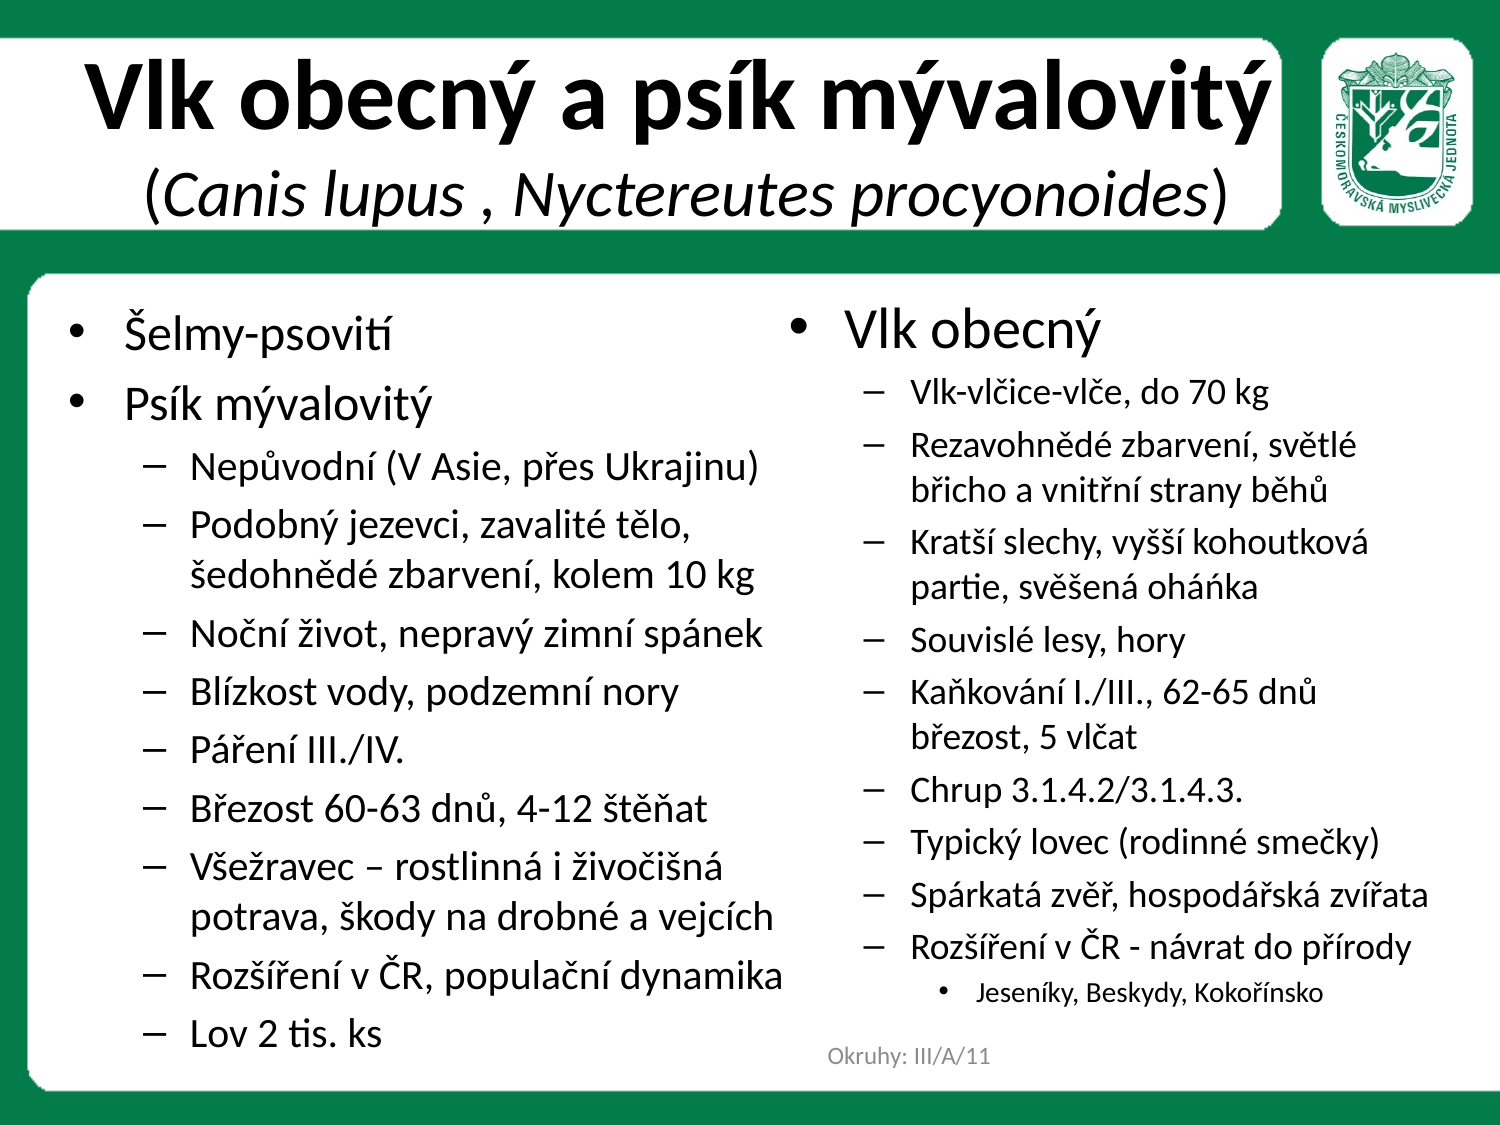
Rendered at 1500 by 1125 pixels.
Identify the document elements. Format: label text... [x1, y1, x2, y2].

list Vlk obecný Vlk-vlčice-vlče, do 70 kg Rezavohnědé zbarvení, světlé břicho a vnitřní strany běhů Kratší slechy, vyšší kohoutková partie, svěšená oháńka Souvislé lesy, hory Kaňkování I./III., 62-65 dnů březost, 5 vlčat Chrup 3.1.4.2/3.1.4.3. Typický lovec (rodinné smečky) Spárkatá zvěř, hospodářská zvířata Rozšíření v ČR - návrat do přírody Jeseníky, Beskydy, Kokořínsko [773, 282, 1459, 1074]
picture [0, 0, 1500, 1125]
title Vlk obecný a psík mývalovitý (Canis lupus , Nyctereutes procyonoides) [53, 45, 1306, 214]
text_box Šelmy-psovití Psík mývalovitý Nepůvodní (V Asie, přes Ukrajinu) Podobný jezevci, zavalité tělo, šedohnědé zbarvení, kolem 10 kg Noční život, nepravý zimní spánek Blízkost vody, podzemní nory Páření III./IV. Březost 60-63 dnů, 4-12 štěňat Všežravec – rostlinná i živočišná potrava, škody na drobné a vejcích Rozšíření v ČR, populační dynamika Lov 2 tis. ks [53, 292, 773, 1085]
footer Okruhy: III/A/11 [750, 1024, 1069, 1085]
